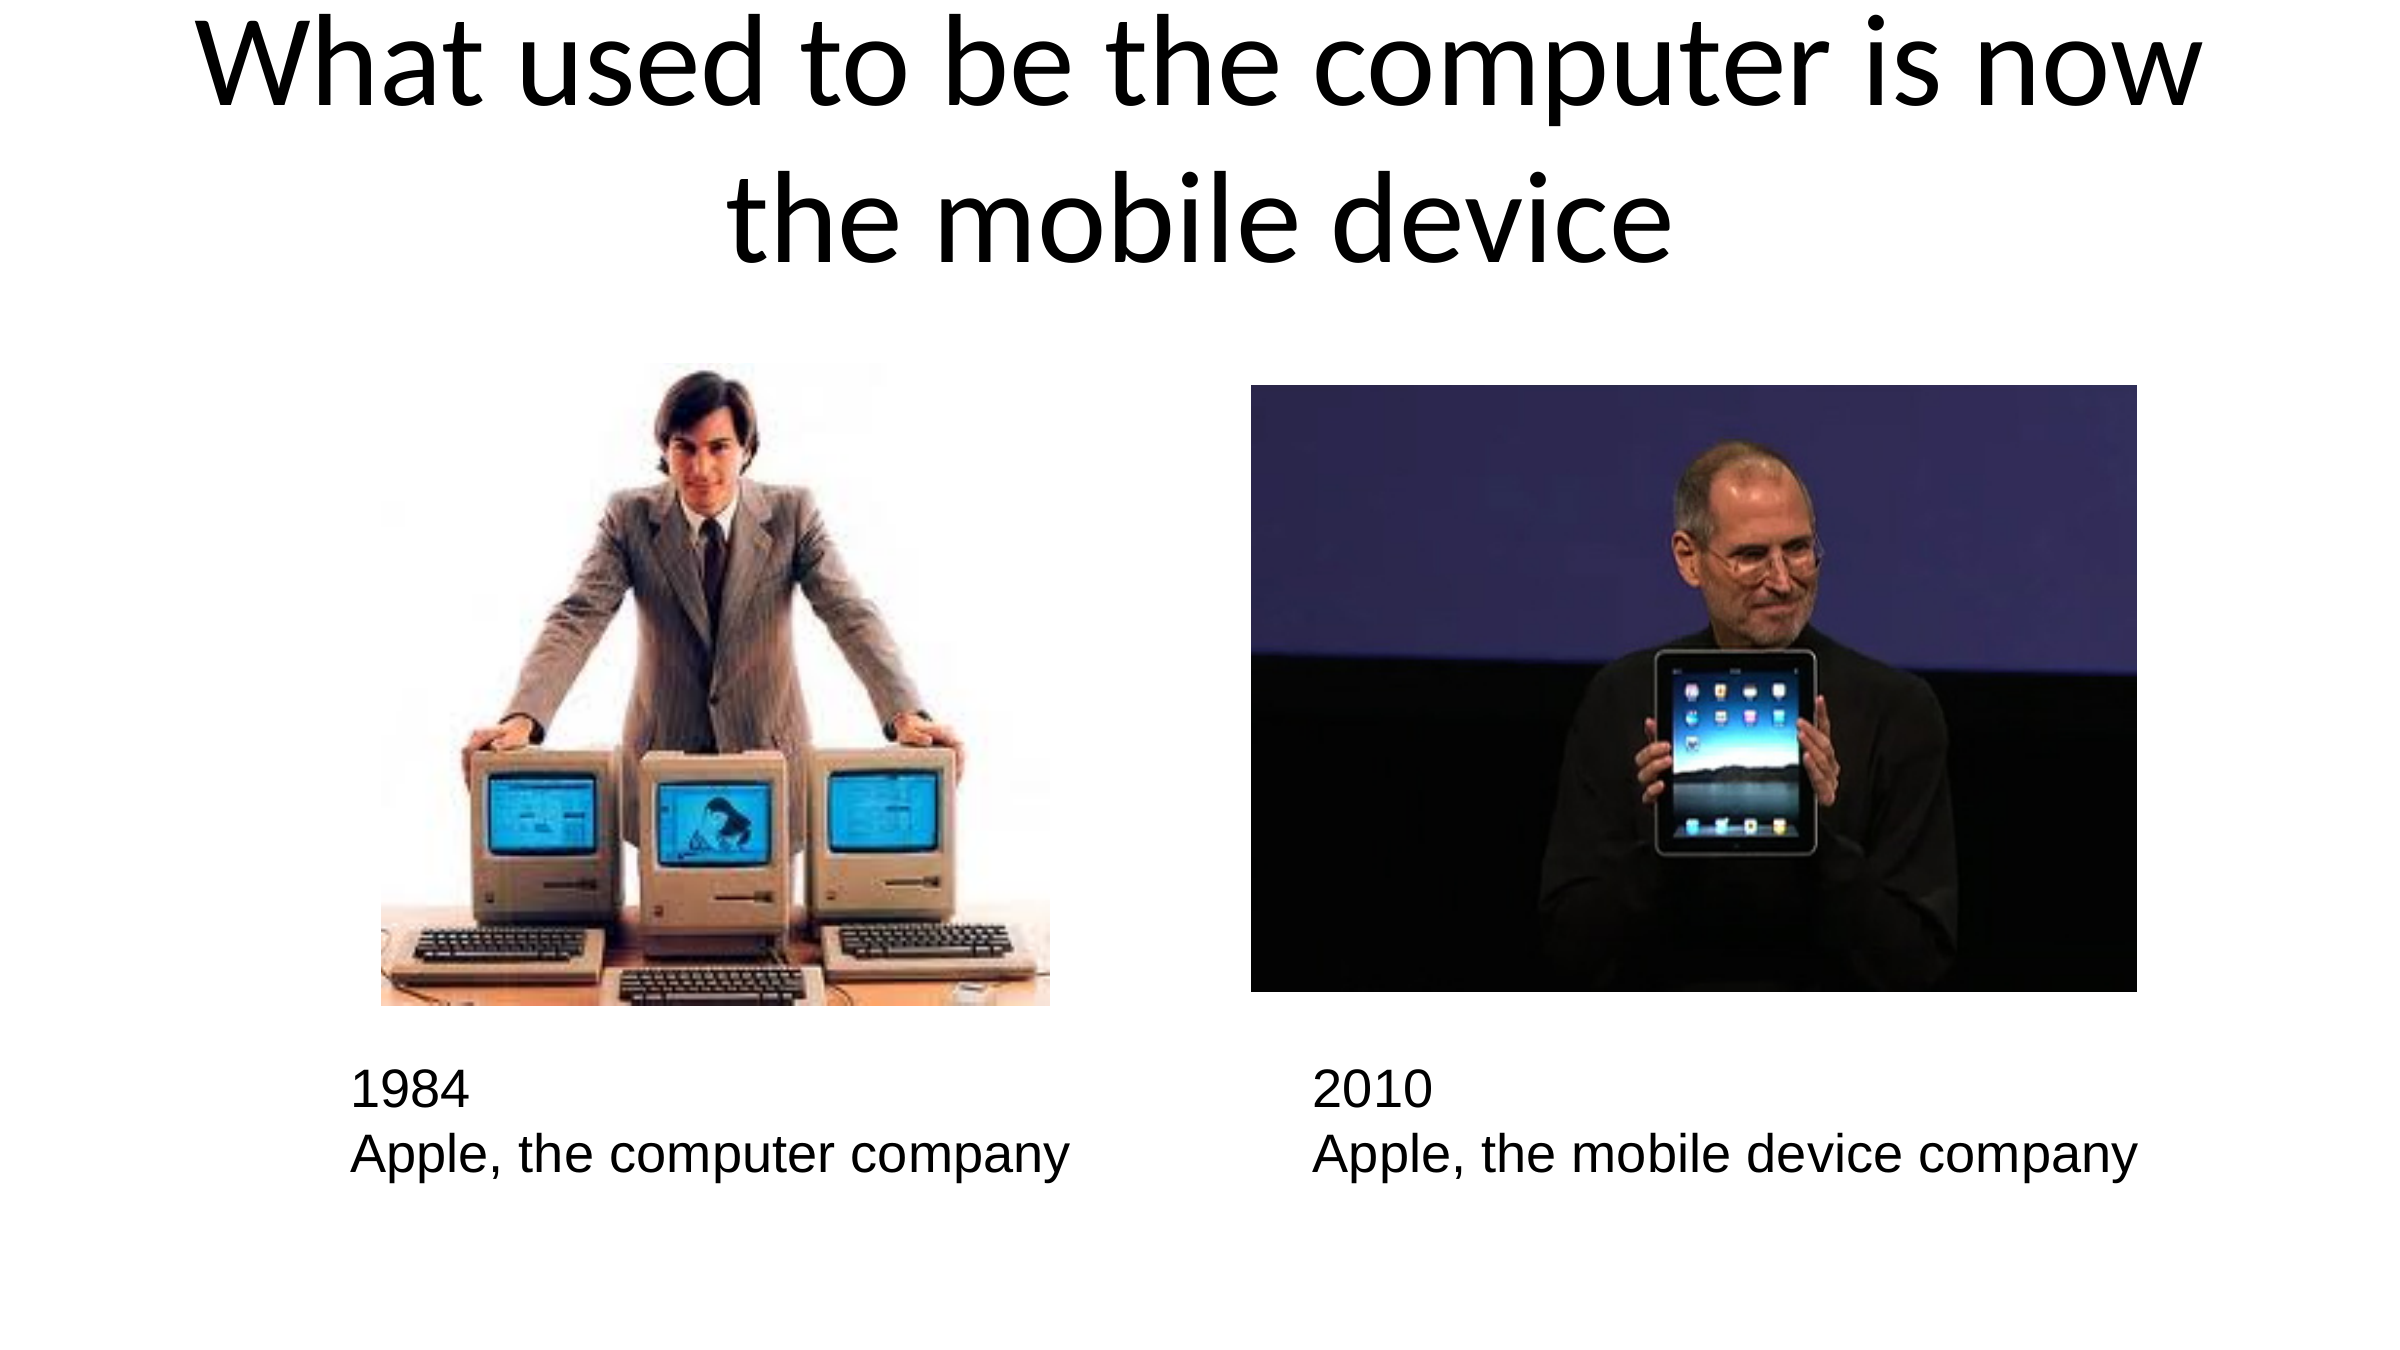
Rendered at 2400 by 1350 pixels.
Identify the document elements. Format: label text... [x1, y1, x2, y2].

text_box 2010 Apple, the mobile device company [1297, 1045, 2156, 1256]
title What used to be the computer is now the mobile device [119, 46, 2281, 217]
picture [380, 363, 1051, 1007]
text_box 1984 Apple, the computer company [335, 1045, 1087, 1191]
picture [1250, 385, 2137, 992]
